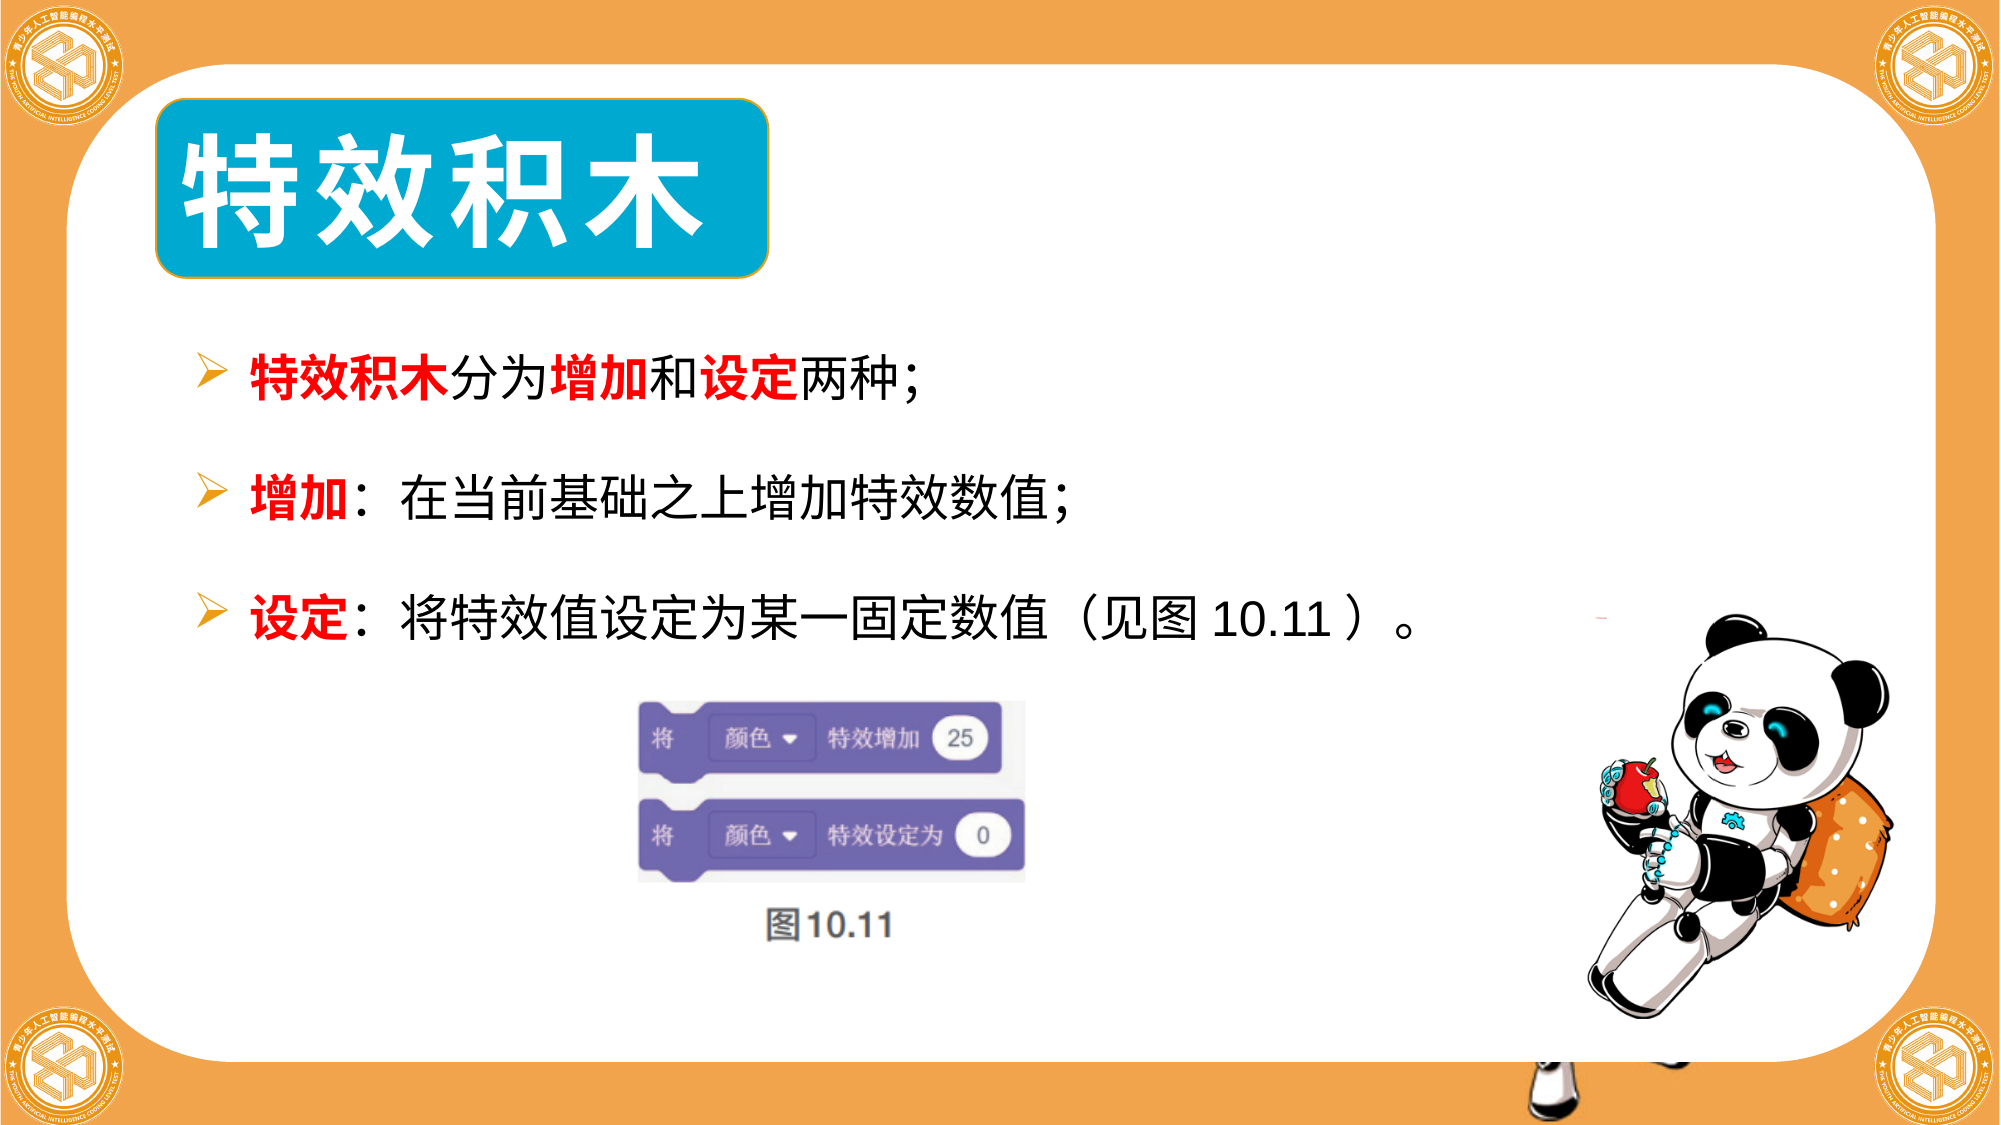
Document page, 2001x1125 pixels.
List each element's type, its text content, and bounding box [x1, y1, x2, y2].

picture [0, 0, 2000, 1125]
text_box 特效积木分为增加和设定两种； 增加：在当前基础之上增加特效数值； 设定：将特效值设定为某一固定数值（见图10.11）。 [178, 279, 1721, 655]
text_box 特效积木 [155, 97, 770, 279]
